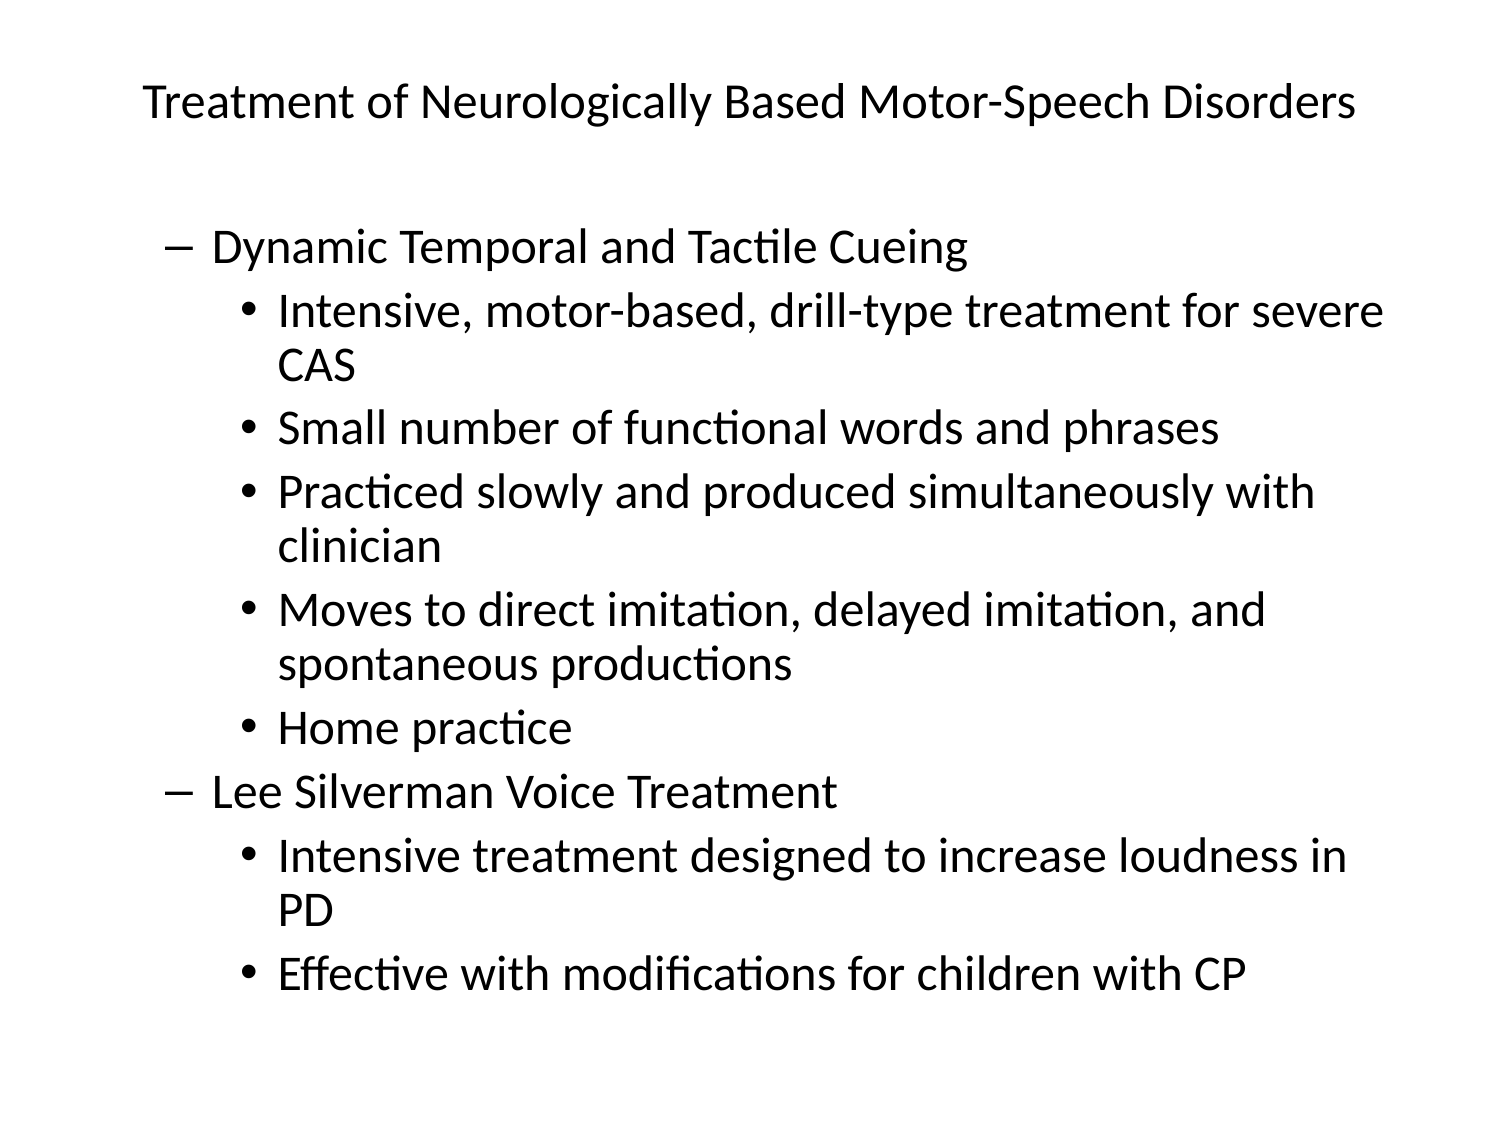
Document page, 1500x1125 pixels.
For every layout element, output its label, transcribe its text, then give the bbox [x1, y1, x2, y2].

title Treatment of Neurologically Based Motor-Speech Disorders [75, 45, 1425, 212]
list Dynamic Temporal and Tactile Cueing Intensive, motor-based, drill-type treatment for severe CAS Small number of functional words and phrases Practiced slowly and produced simultaneously with clinician Moves to direct imitation, delayed imitation, and spontaneous productions Home practice Lee Silverman Voice Treatment Intensive treatment designed to increase loudness in PD Effective with modifications for children with CP [75, 212, 1425, 1063]
